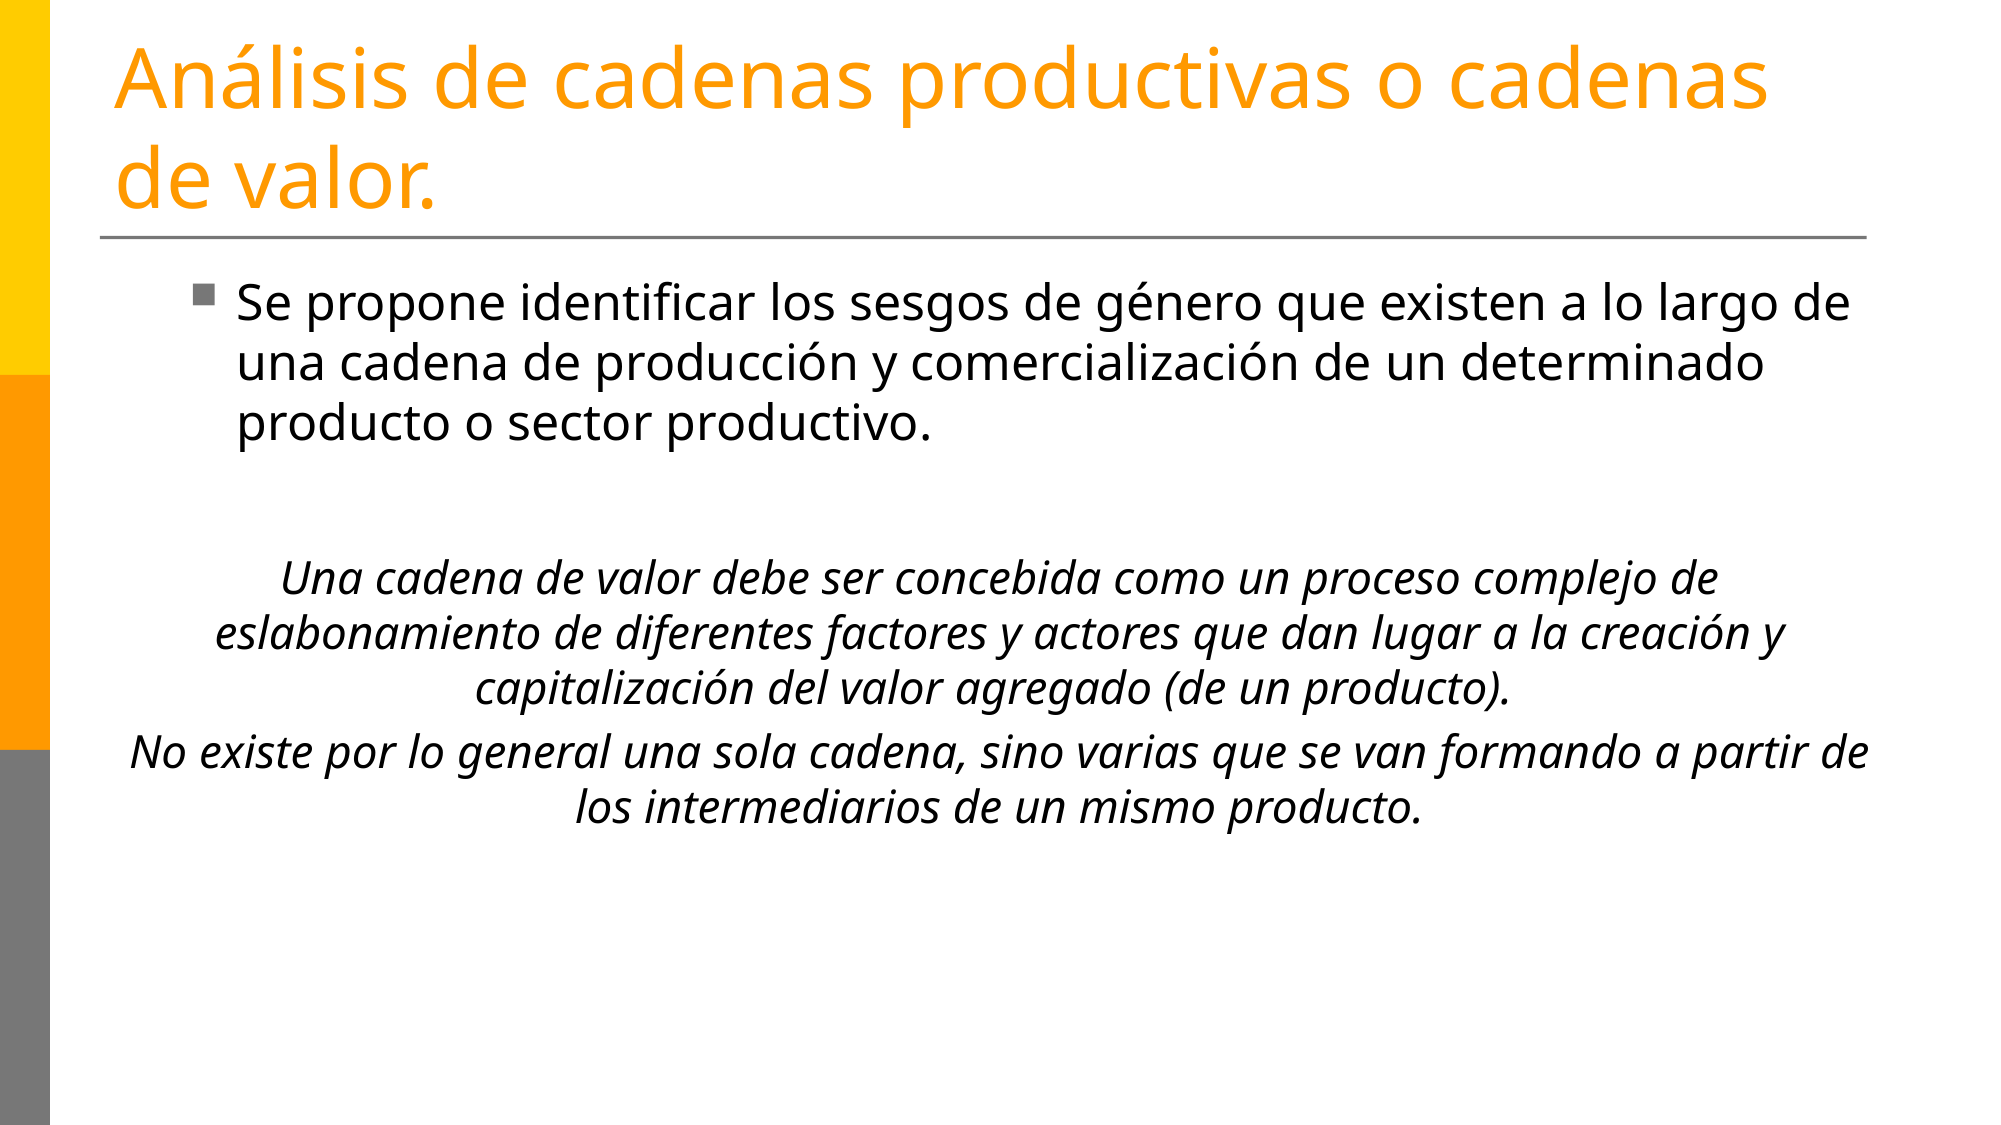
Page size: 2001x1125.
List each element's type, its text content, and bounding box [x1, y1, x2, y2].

list Se propone identificar los sesgos de género que existen a lo largo de una cadena de producción y comercialización de un determinado producto o sector productivo. Una cadena de valor debe ser concebida como un proceso complejo de eslabonamiento de diferentes factores y actores que dan lugar a la creación y capitalización del valor agregado (de un producto). No existe por lo general una sola cadena, sino varias que se van formando a partir de los intermediarios de un mismo producto. [99, 262, 1900, 1006]
title Análisis de cadenas productivas o cadenas de valor. [99, 45, 1900, 233]
